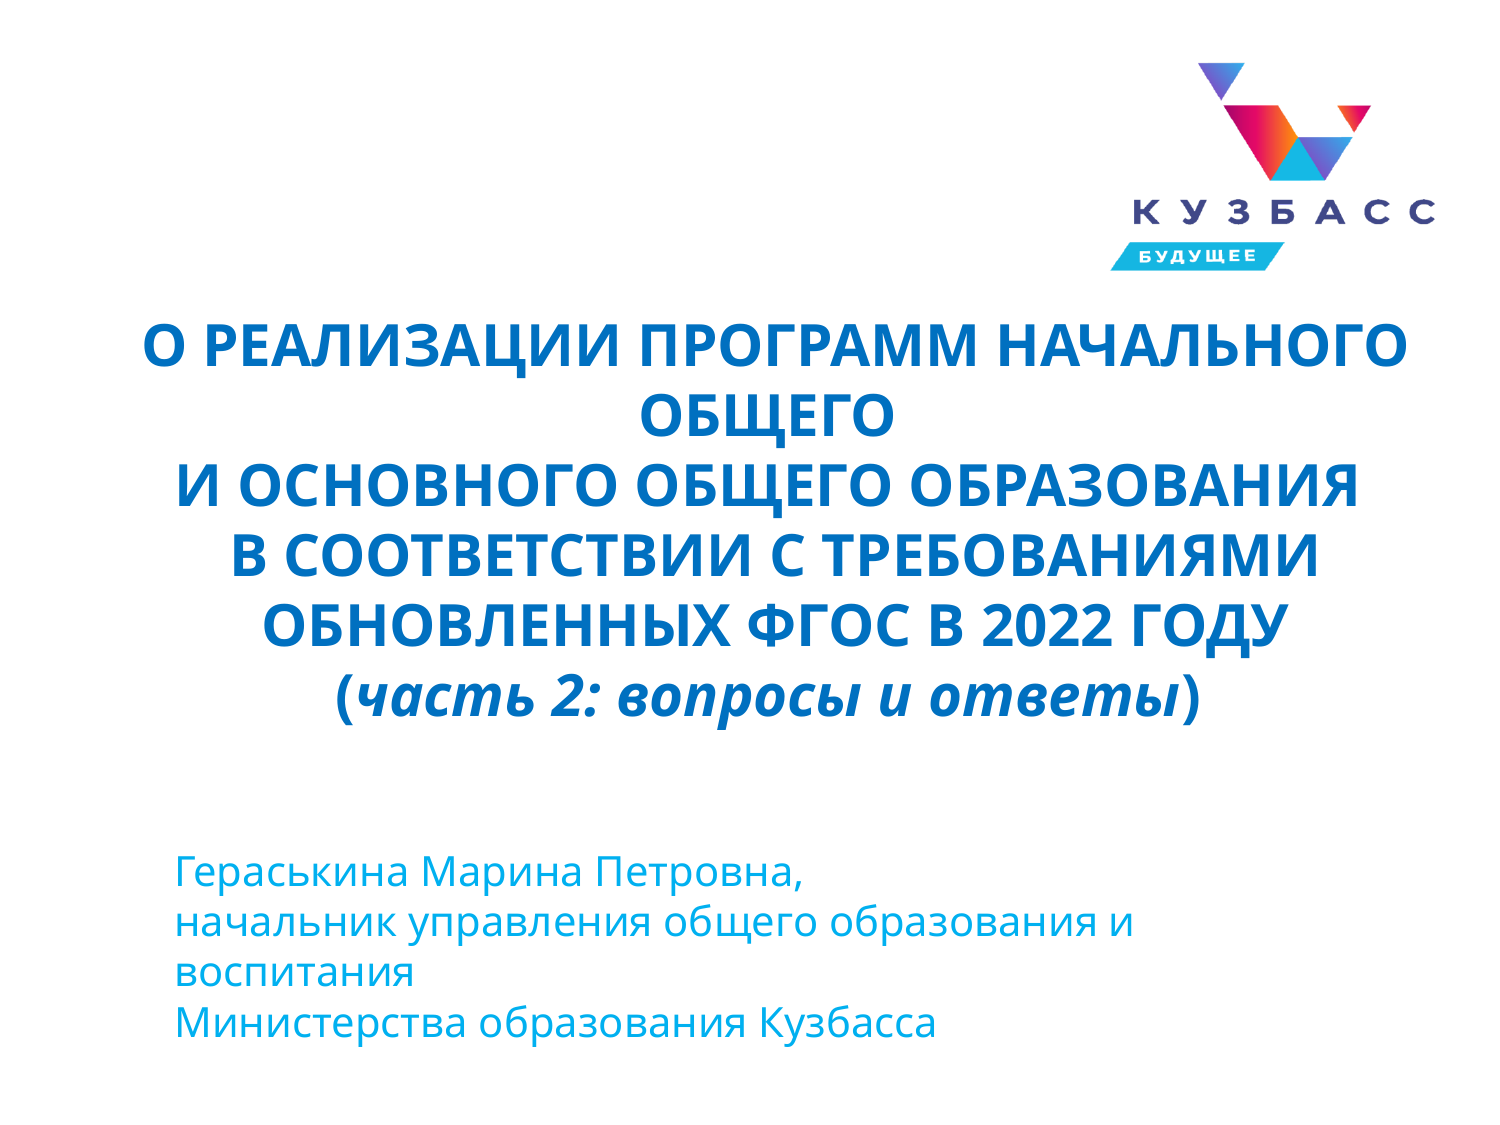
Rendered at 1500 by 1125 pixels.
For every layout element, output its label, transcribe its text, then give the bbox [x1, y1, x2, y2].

picture [1092, 18, 1463, 292]
subtitle Гераськина Марина Петровна, начальник управления общего образования и воспитания Министерства образования Кузбасса [159, 837, 1210, 1125]
title О РЕАЛИЗАЦИИ ПРОГРАММ НАЧАЛЬНОГО ОБЩЕГО И ОСНОВНОГО ОБЩЕГО ОБРАЗОВАНИЯ В СООТВЕТСТВИИ С ТРЕБОВАНИЯМИ ОБНОВЛЕННЫХ ФГОС В 2022 ГОДУ (часть 2: вопросы и ответы) [88, 397, 1463, 639]
